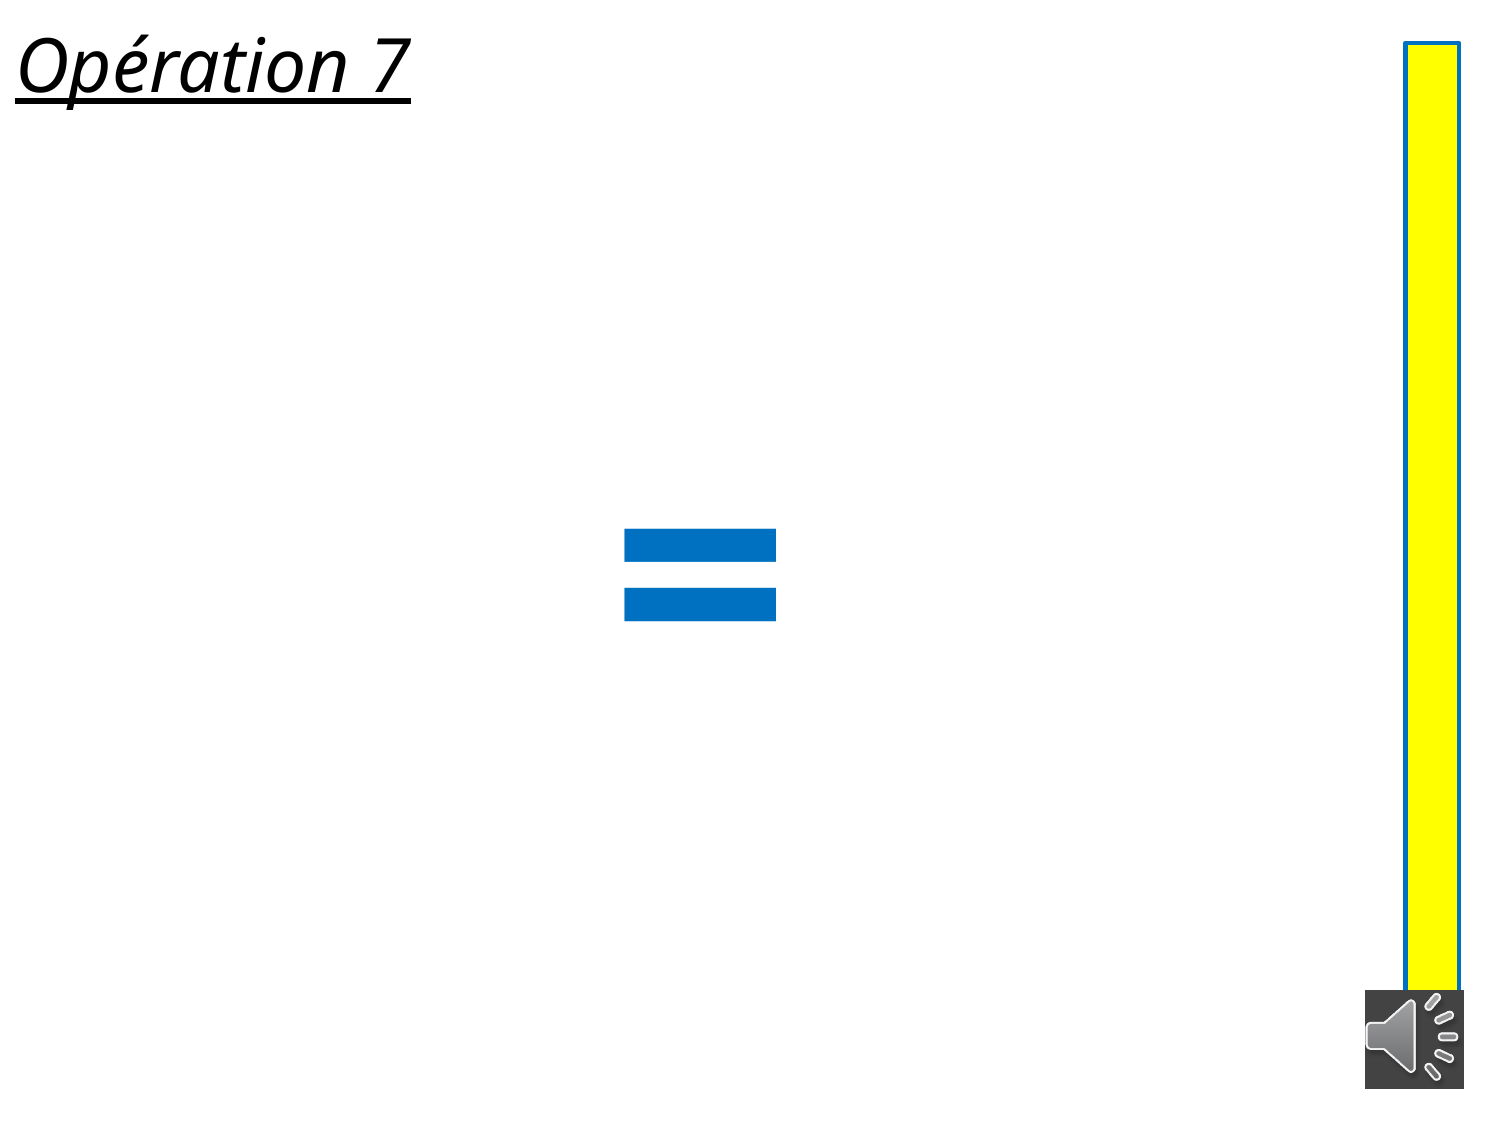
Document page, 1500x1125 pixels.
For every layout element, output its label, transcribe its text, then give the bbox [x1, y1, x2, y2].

text_box = [0, 365, 1403, 756]
title Opération 7 [0, 0, 502, 126]
picture [1364, 989, 1465, 1090]
text_box [1403, 41, 1461, 987]
